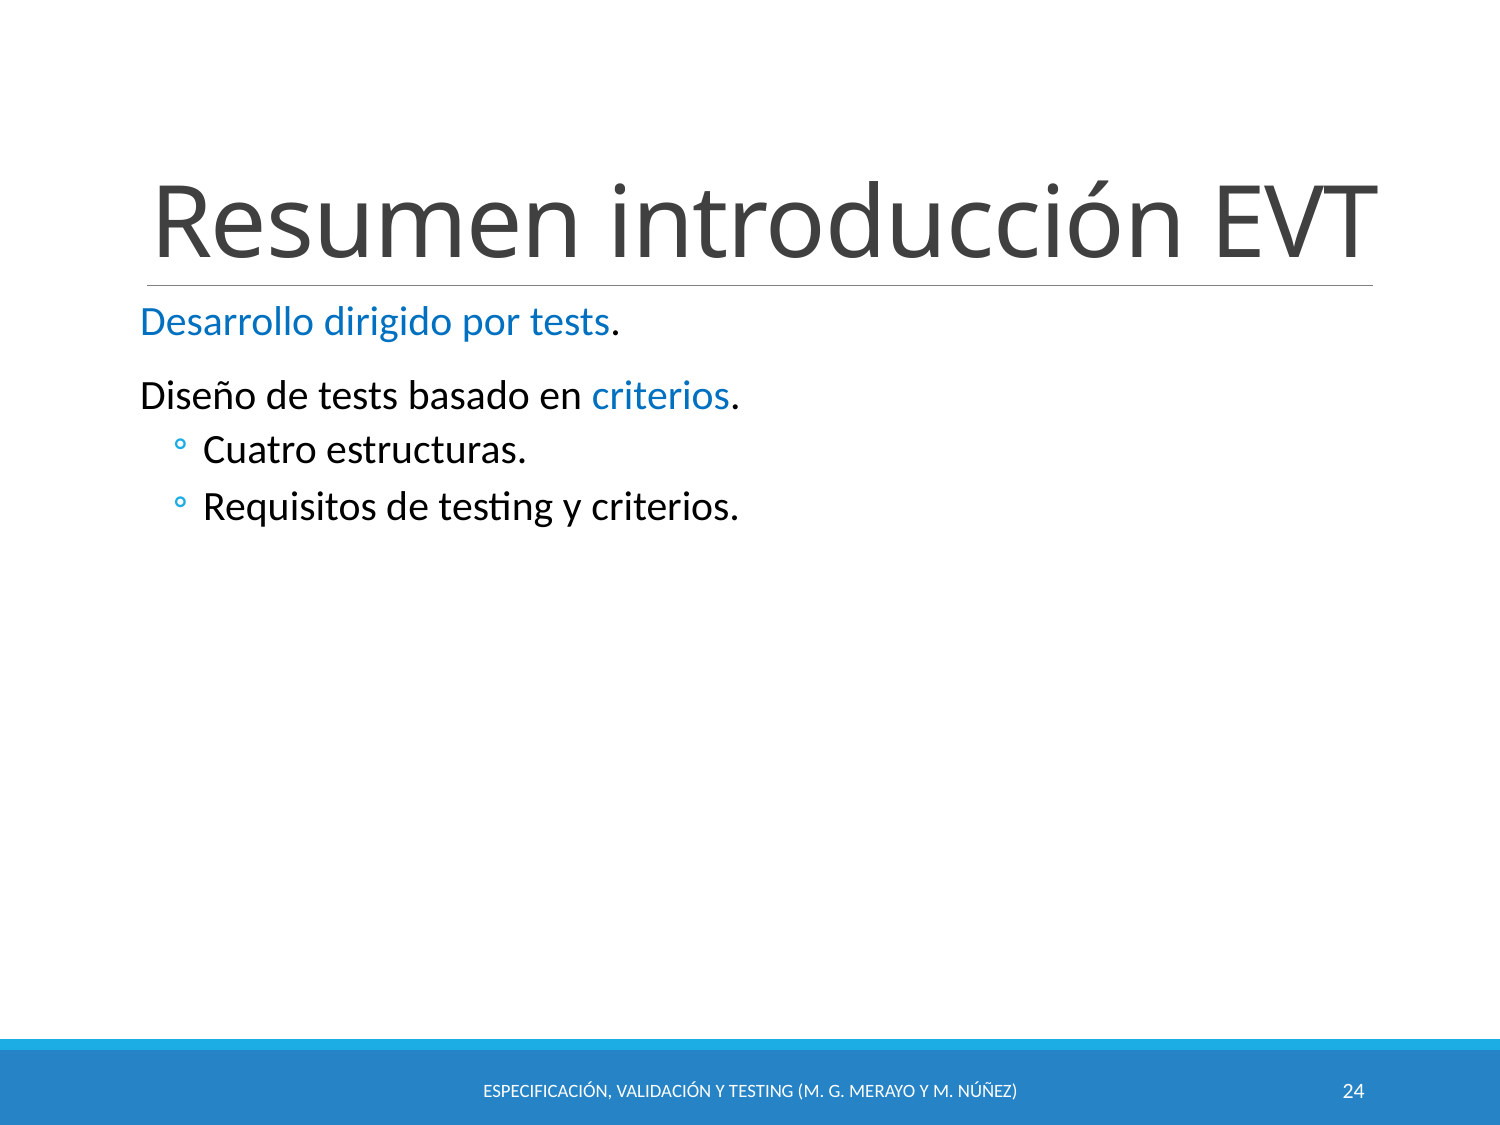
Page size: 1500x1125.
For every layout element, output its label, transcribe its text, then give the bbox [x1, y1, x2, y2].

title Resumen introducción EVT [135, 47, 1495, 285]
list Desarrollo dirigido por tests. Diseño de tests basado en criterios. Cuatro estructuras. Requisitos de testing y criterios. [140, 292, 1329, 1000]
footer Especificación, Validación y Testing (M. G. Merayo y M. Núñez) [453, 1059, 1047, 1120]
slide_number 24 [1218, 1059, 1380, 1120]
